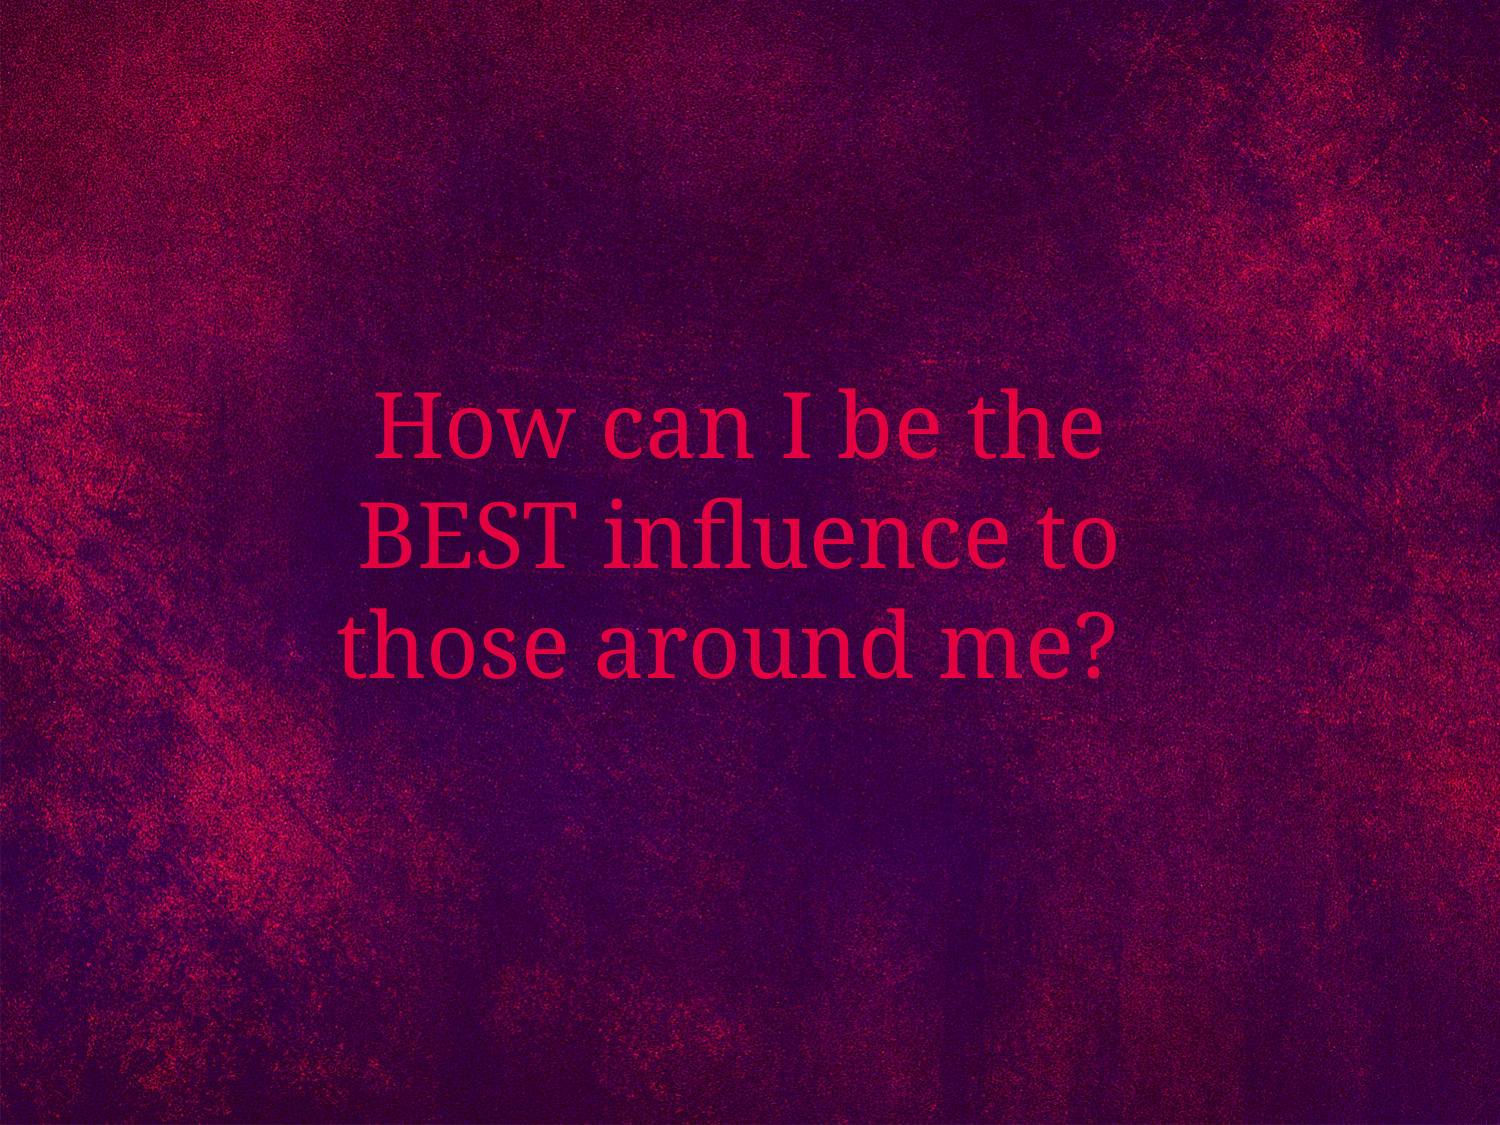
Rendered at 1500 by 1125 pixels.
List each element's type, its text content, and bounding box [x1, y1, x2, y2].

picture [0, 0, 1500, 1125]
title How can I be the BEST influence to those around me? [286, 293, 1194, 771]
